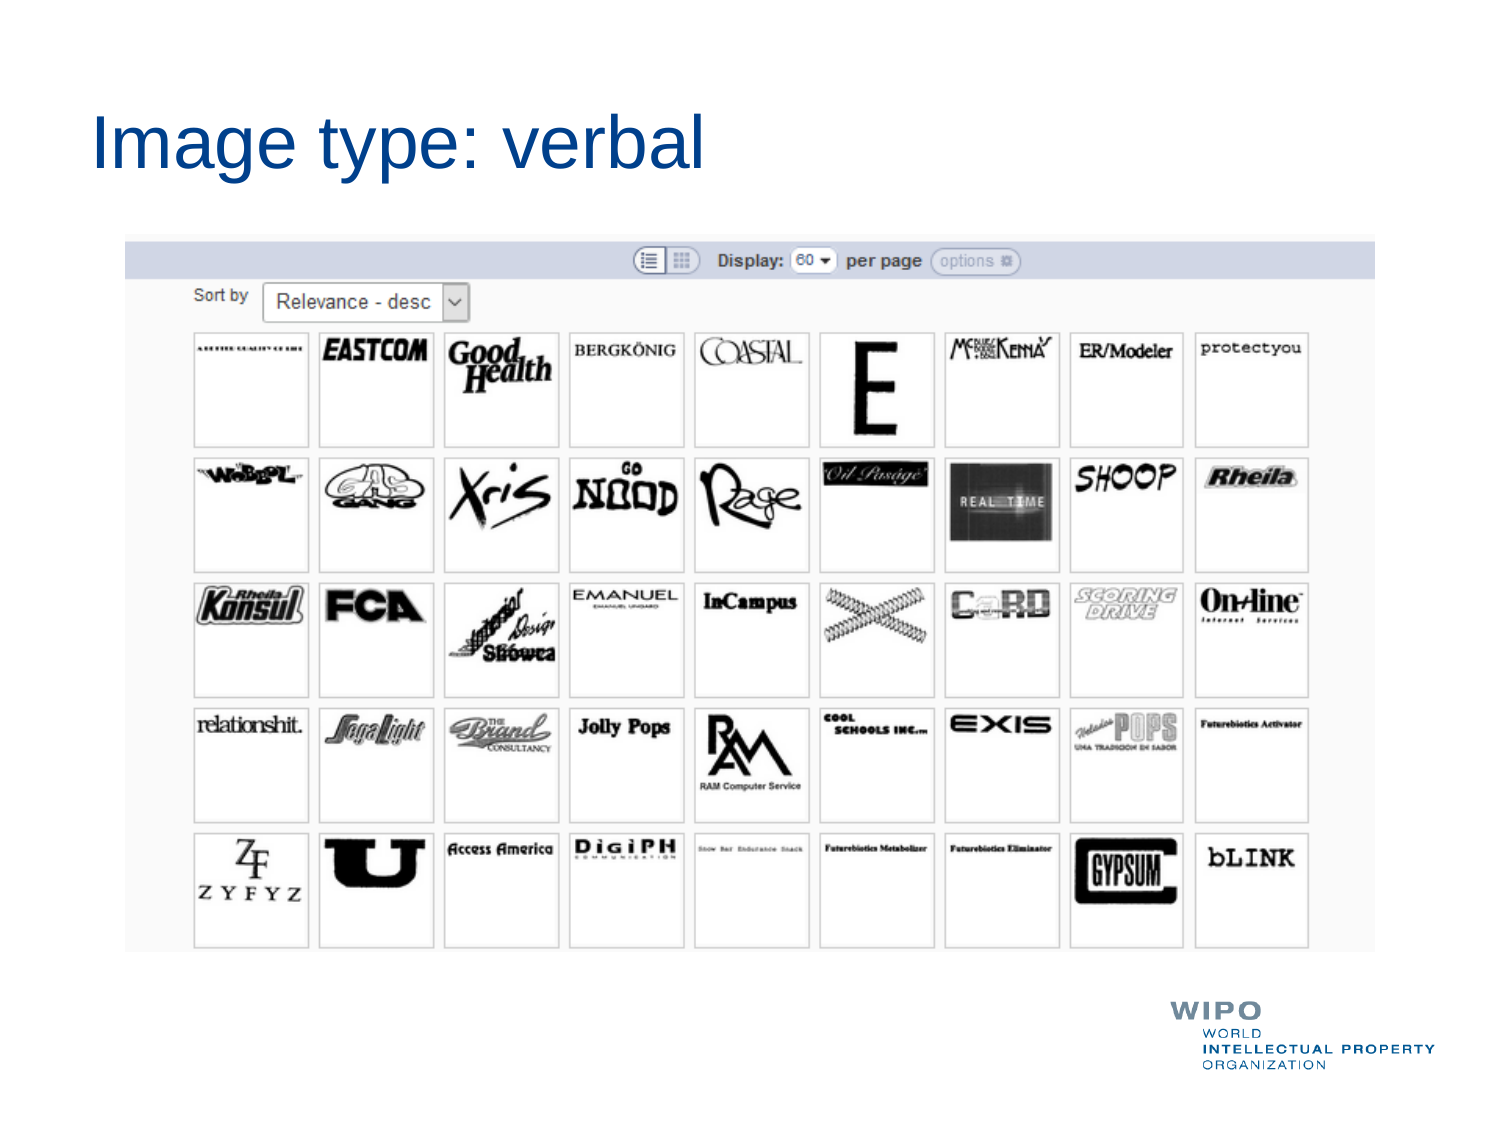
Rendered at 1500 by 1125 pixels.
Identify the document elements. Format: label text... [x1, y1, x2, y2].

picture [0, 0, 1500, 1125]
title Image type: verbal [75, 45, 1425, 233]
